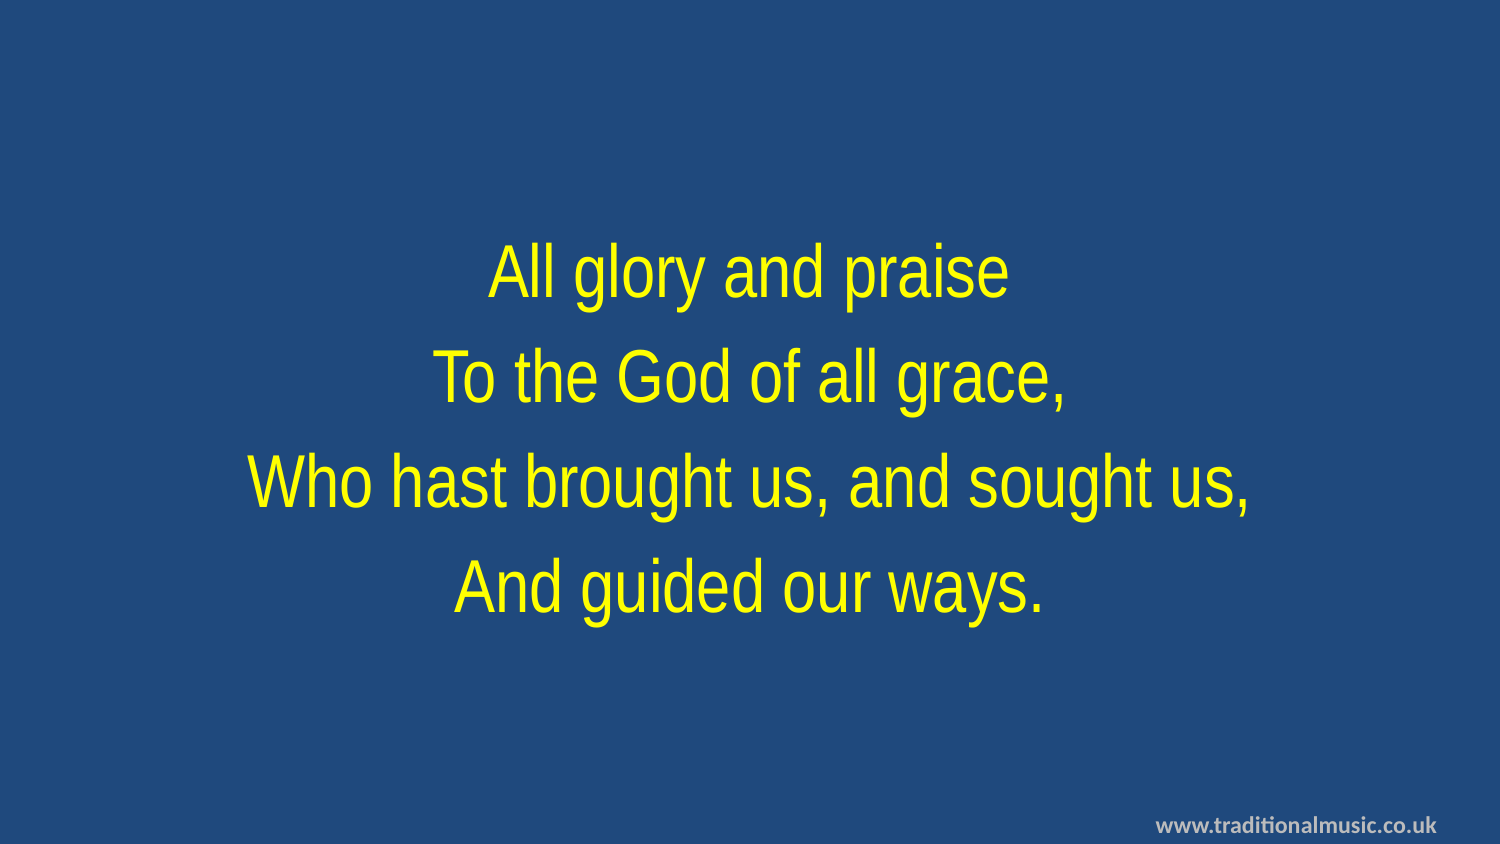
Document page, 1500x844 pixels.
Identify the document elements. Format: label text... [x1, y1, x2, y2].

list All glory and praise To the God of all grace, Who hast brought us, and sought us, And guided our ways. [0, 0, 1500, 844]
